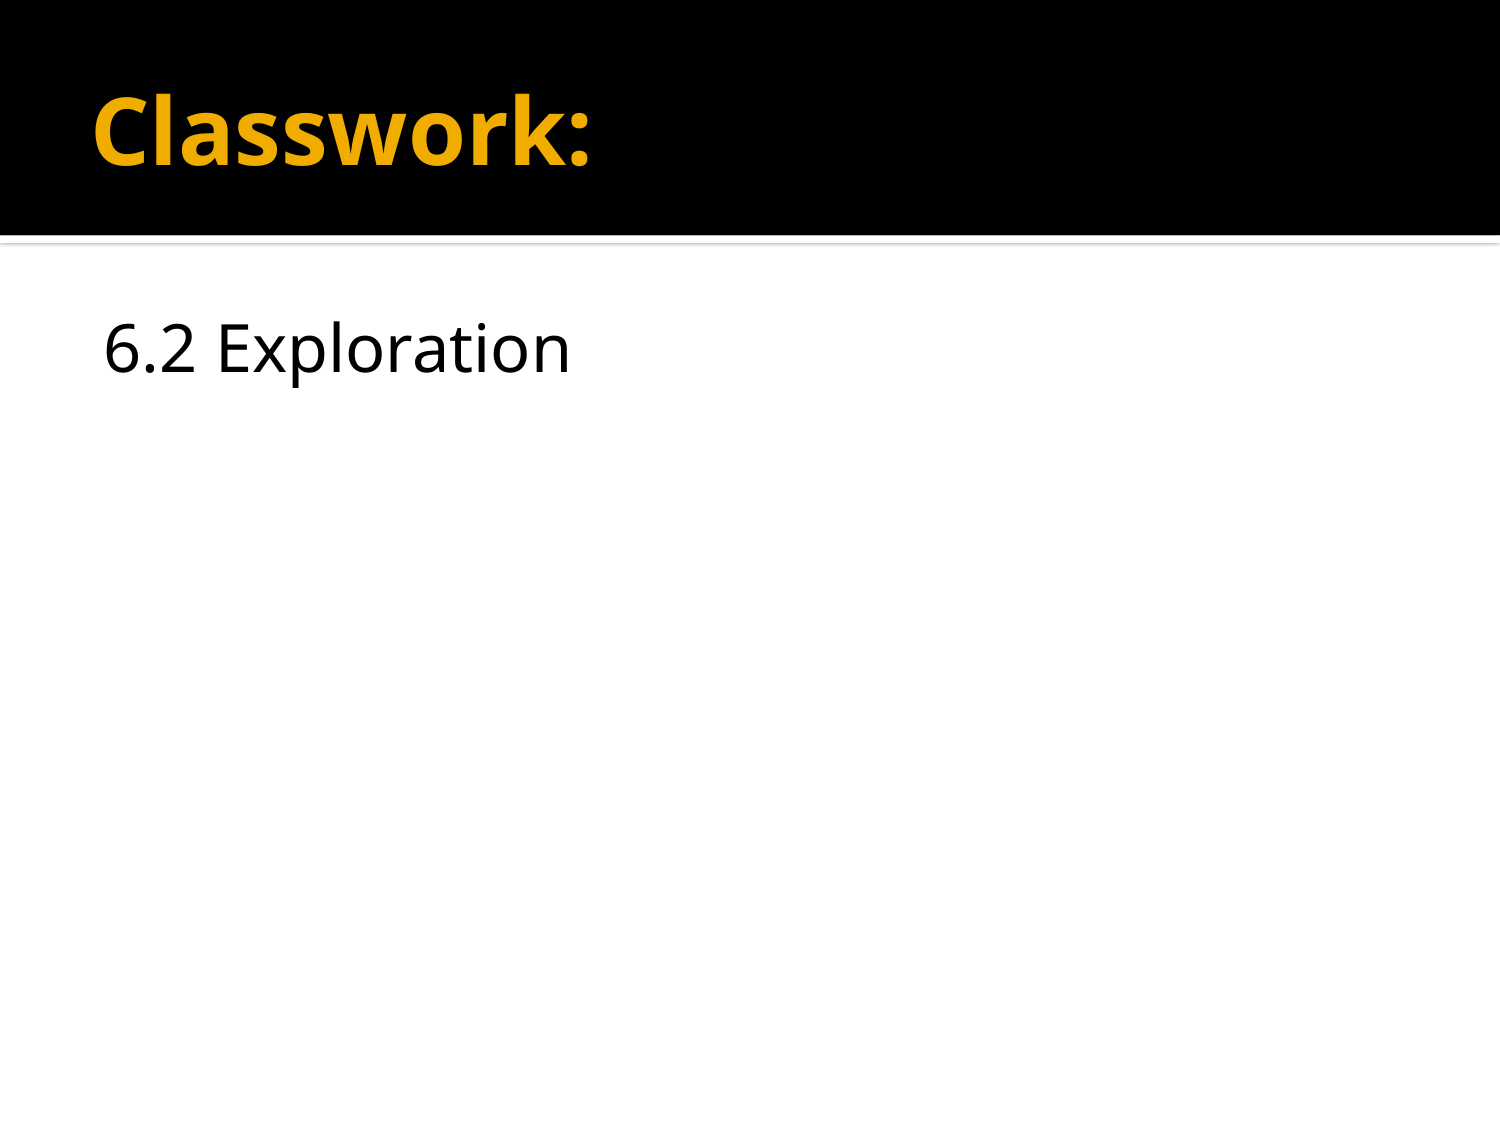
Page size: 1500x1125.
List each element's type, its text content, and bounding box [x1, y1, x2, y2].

list 6.2 Exploration [75, 291, 1425, 1050]
title Classwork: [75, 25, 1425, 231]
